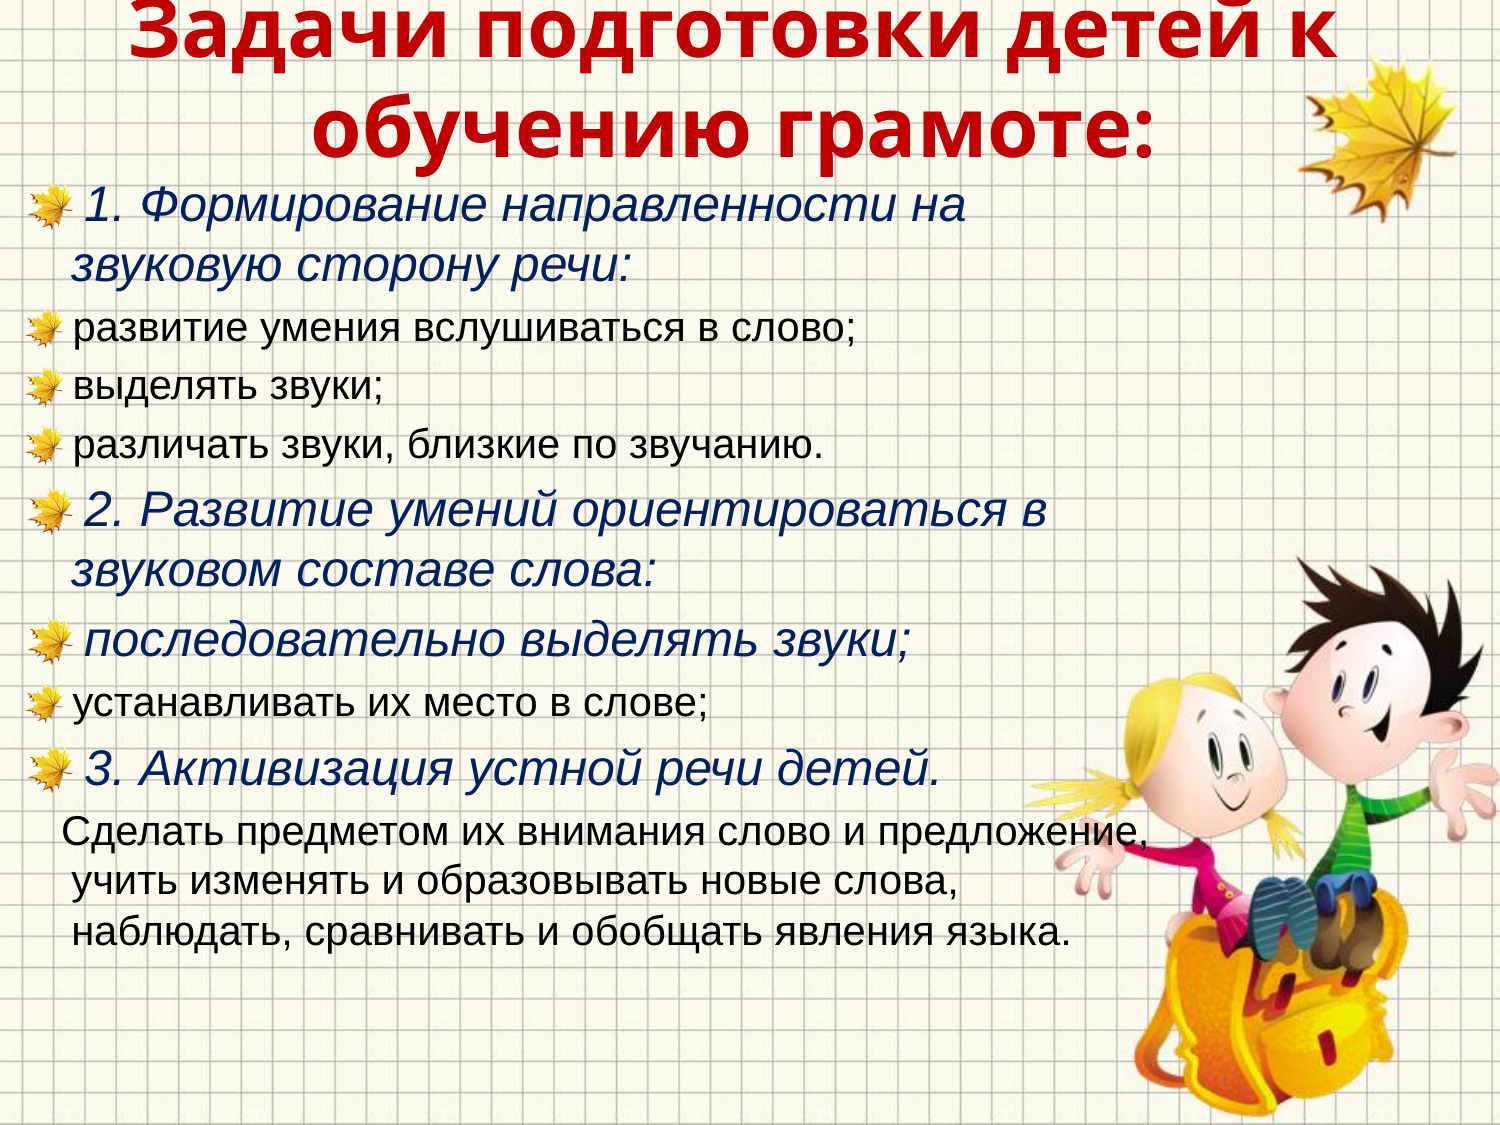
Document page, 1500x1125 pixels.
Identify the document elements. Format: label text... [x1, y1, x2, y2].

picture [0, 0, 1500, 1125]
picture [15, 295, 85, 542]
picture [15, 601, 85, 800]
list 1. Формирование направленности на звуковую сторону речи: развитие умения вслушиваться в слово; выделять звуки; различать звуки, близкие по звучанию. 2. Развитие умений ориентироваться в звуковом составе слова: последовательно выделять звуки; устанавливать их место в слове; 3. Активизация устной речи детей. Сделать предметом их внимания слово и предложение, учить изменять и образовывать новые слова, наблюдать, сравнивать и обобщать явления языка. [0, 163, 1173, 1125]
title Задачи подготовки детей к обучению грамоте: [58, 140, 1409, 188]
picture [15, 166, 85, 237]
